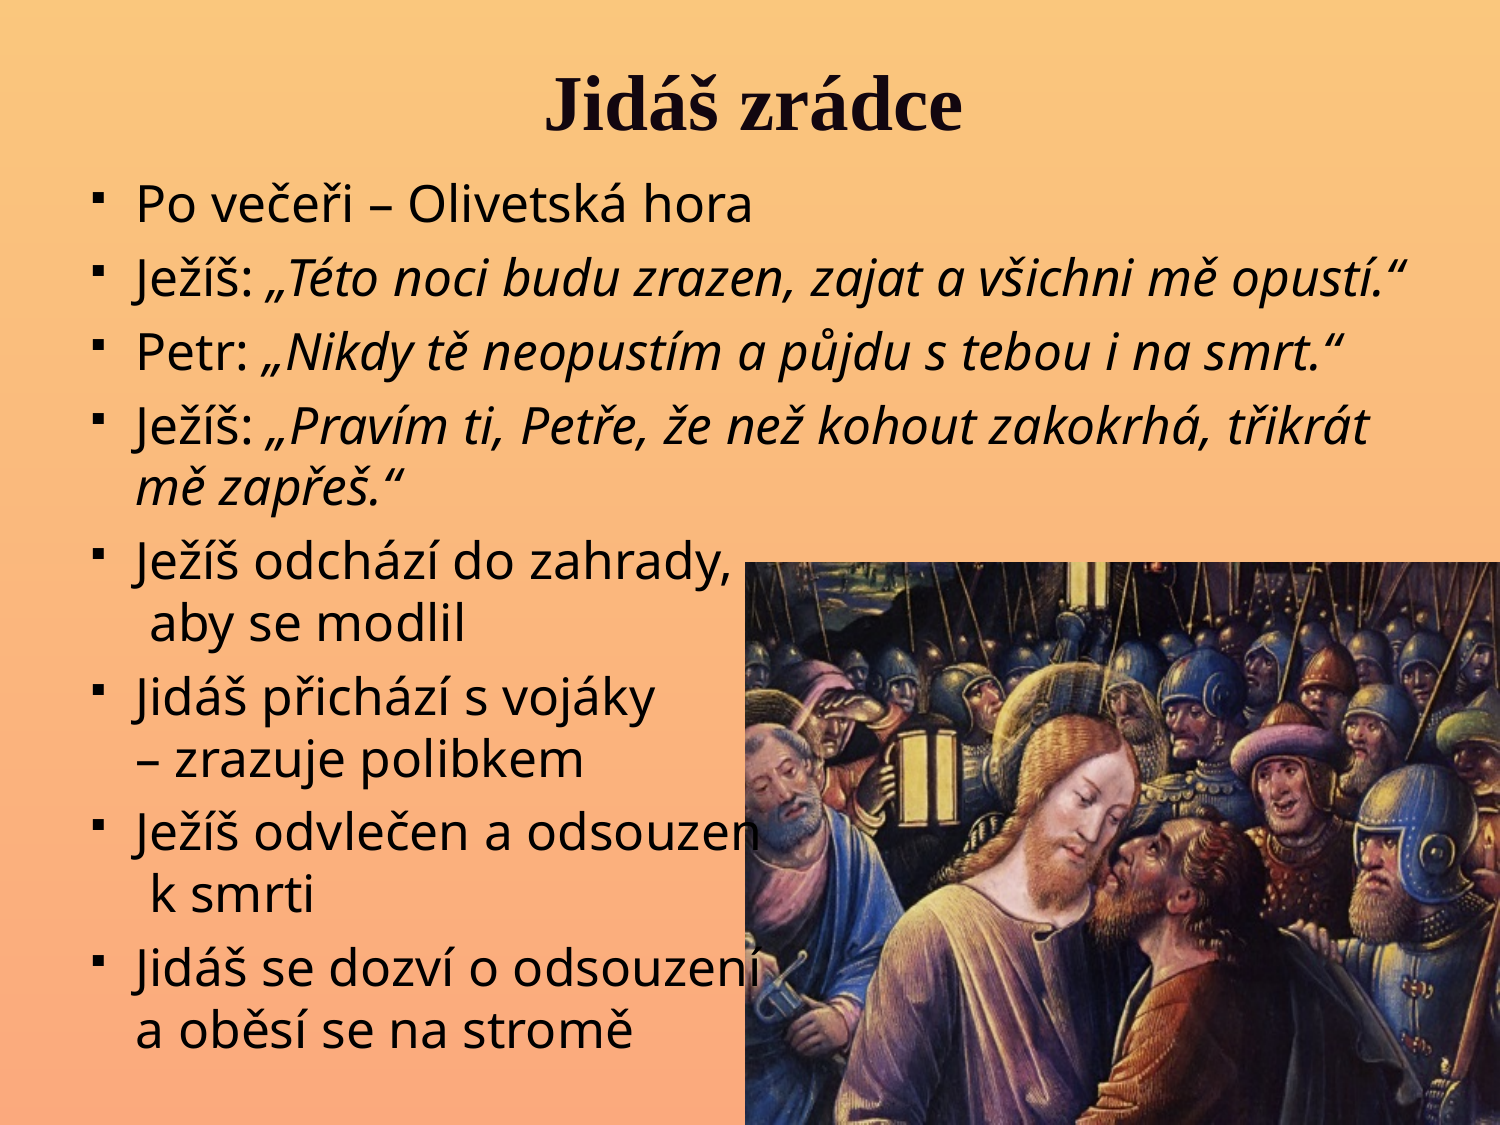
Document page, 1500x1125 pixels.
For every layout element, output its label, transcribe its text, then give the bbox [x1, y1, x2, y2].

title Jidáš zrádce [70, 46, 1437, 147]
list Po večeři – Olivetská hora Ježíš: „Této noci budu zrazen, zajat a všichni mě opustí.“ Petr: „Nikdy tě neopustím a půjdu s tebou i na smrt.“ Ježíš: „Pravím ti, Petře, že než kohout zakokrhá, třikrát mě zapřeš.“ Ježíš odchází do zahrady, aby se modlil Jidáš přichází s vojáky – zrazuje polibkem Ježíš odvlečen a odsouzen k smrti Jidáš se dozví o odsouzení a oběsí se na stromě [75, 164, 1430, 1125]
picture [745, 562, 1500, 1125]
